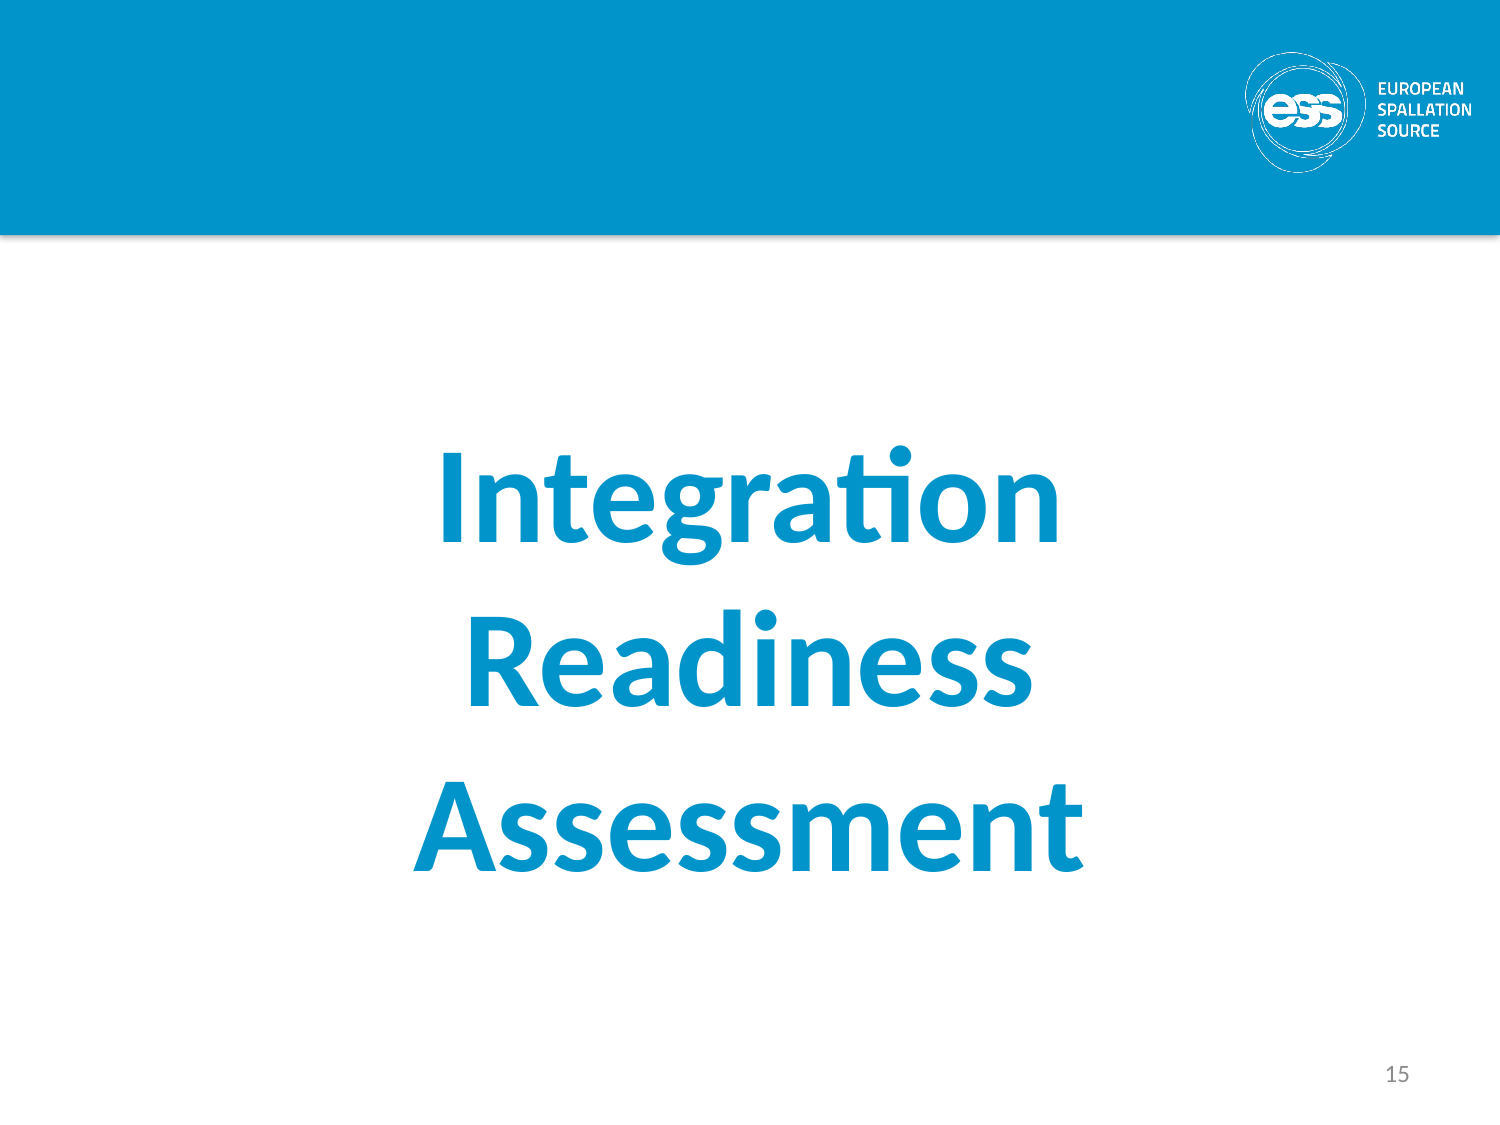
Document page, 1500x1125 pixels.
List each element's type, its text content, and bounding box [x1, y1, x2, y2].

picture [1264, 94, 1342, 127]
picture [1432, 125, 1438, 136]
picture [1423, 83, 1430, 94]
picture [1400, 83, 1407, 94]
picture [1436, 104, 1444, 115]
picture [1379, 83, 1385, 94]
picture [1398, 109, 1406, 115]
slide_number 15 [1074, 1042, 1425, 1103]
picture [1454, 83, 1458, 94]
picture [1443, 86, 1450, 93]
text_box Integration Readiness Assessment [0, 397, 1500, 907]
picture [1409, 104, 1415, 115]
picture [1418, 104, 1423, 115]
picture [1389, 104, 1393, 115]
picture [1422, 125, 1428, 134]
